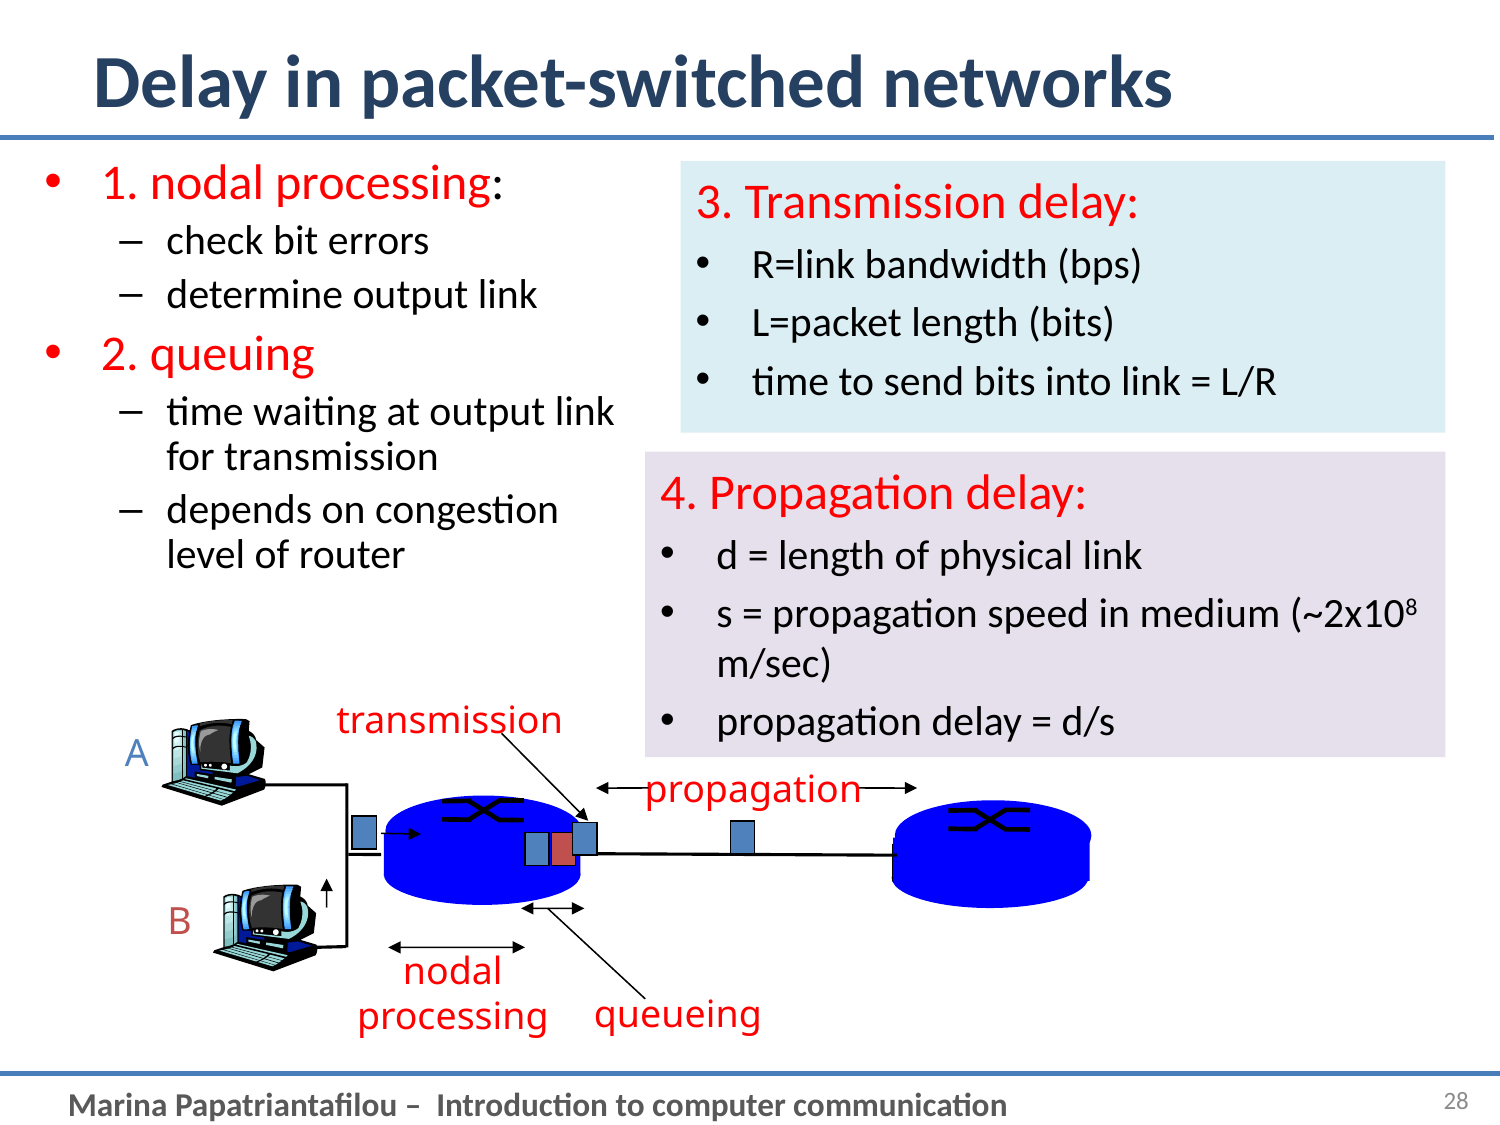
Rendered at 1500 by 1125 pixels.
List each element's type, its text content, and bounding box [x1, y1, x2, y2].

list 1. nodal processing: check bit errors determine output link 2. queuing time waiting at output link for transmission depends on congestion level of router [29, 148, 655, 628]
text_box 3. Transmission delay: R=link bandwidth (bps) L=packet length (bits) time to send bits into link = L/R [680, 160, 1446, 433]
text_box 4. Propagation delay: d = length of physical link s = propagation speed in medium (~2x108 m/sec) propagation delay = d/s [645, 451, 1446, 758]
slide_number 28 [1364, 1069, 1484, 1125]
title Delay in packet-switched networks [77, 30, 1354, 125]
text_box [103, 688, 1092, 1046]
